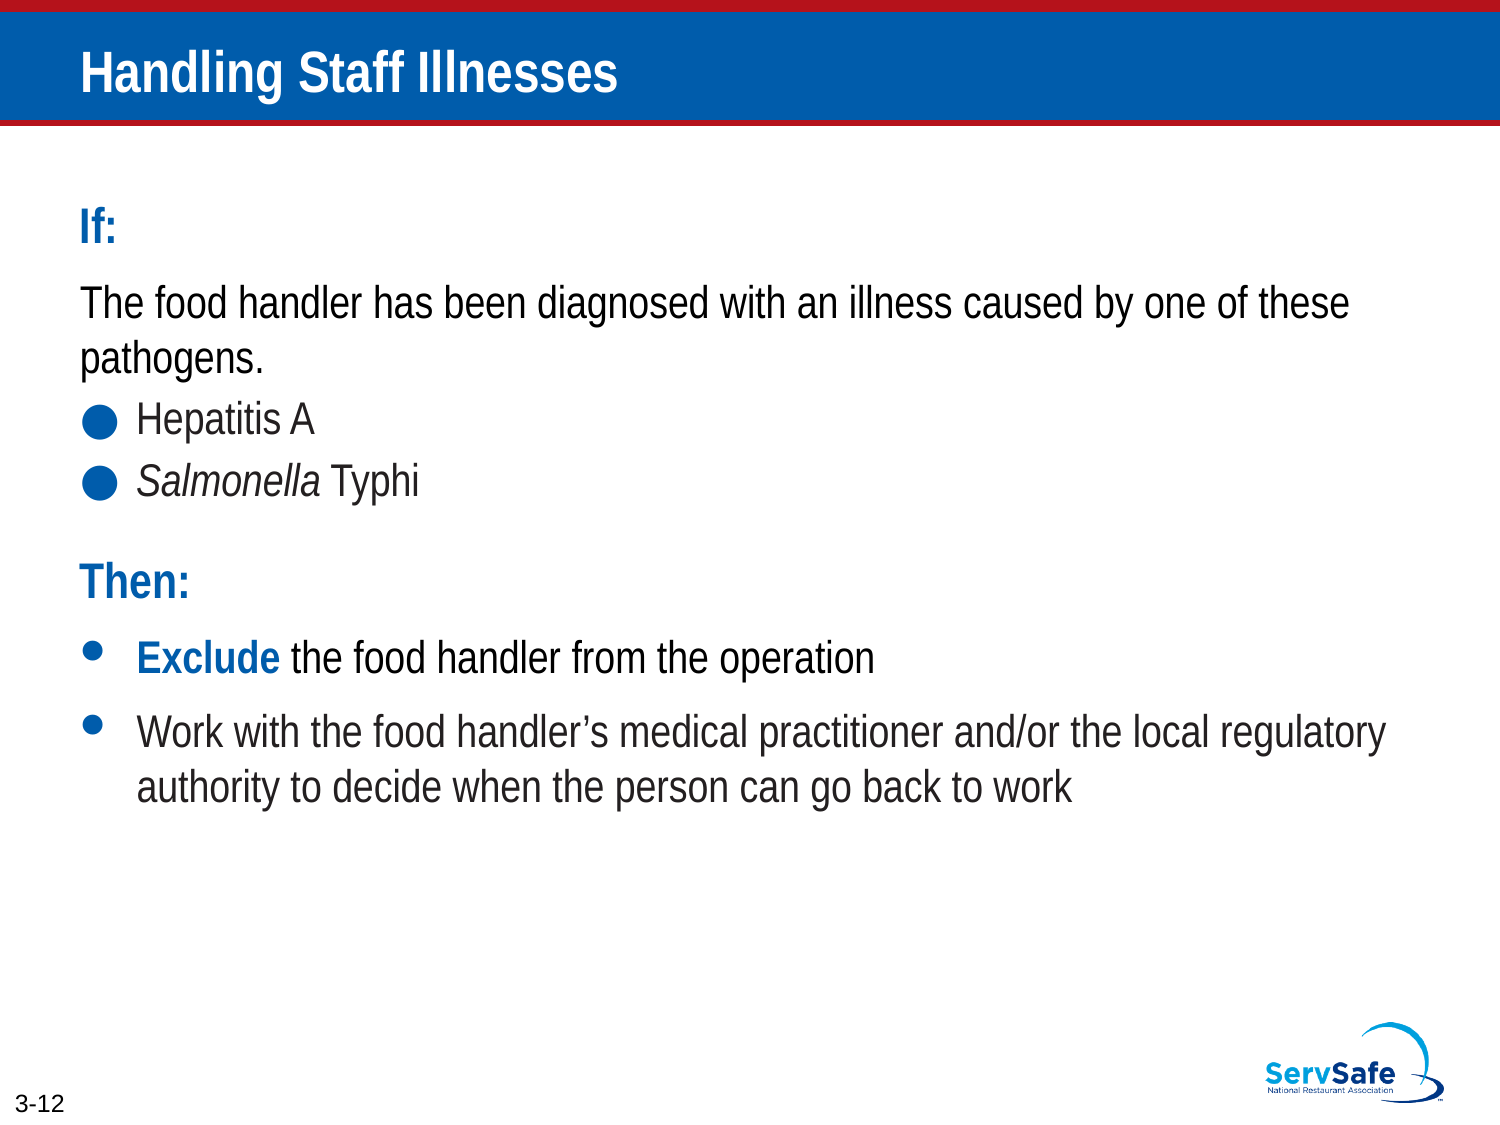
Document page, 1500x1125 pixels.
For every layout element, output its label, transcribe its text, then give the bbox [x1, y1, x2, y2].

title Handling Staff Illnesses [65, 25, 1429, 112]
list If: The food handler has been diagnosed with an illness caused by one of these pathogens. Hepatitis A Salmonella Typhi Then: Exclude the food handler from the operation Work with the food handler’s medical practitioner and/or the local regulatory authority to decide when the person can go back to work [64, 192, 1414, 1010]
picture [1265, 1022, 1444, 1103]
picture [0, 12, 1500, 120]
text_box 3-12 [0, 1080, 94, 1125]
